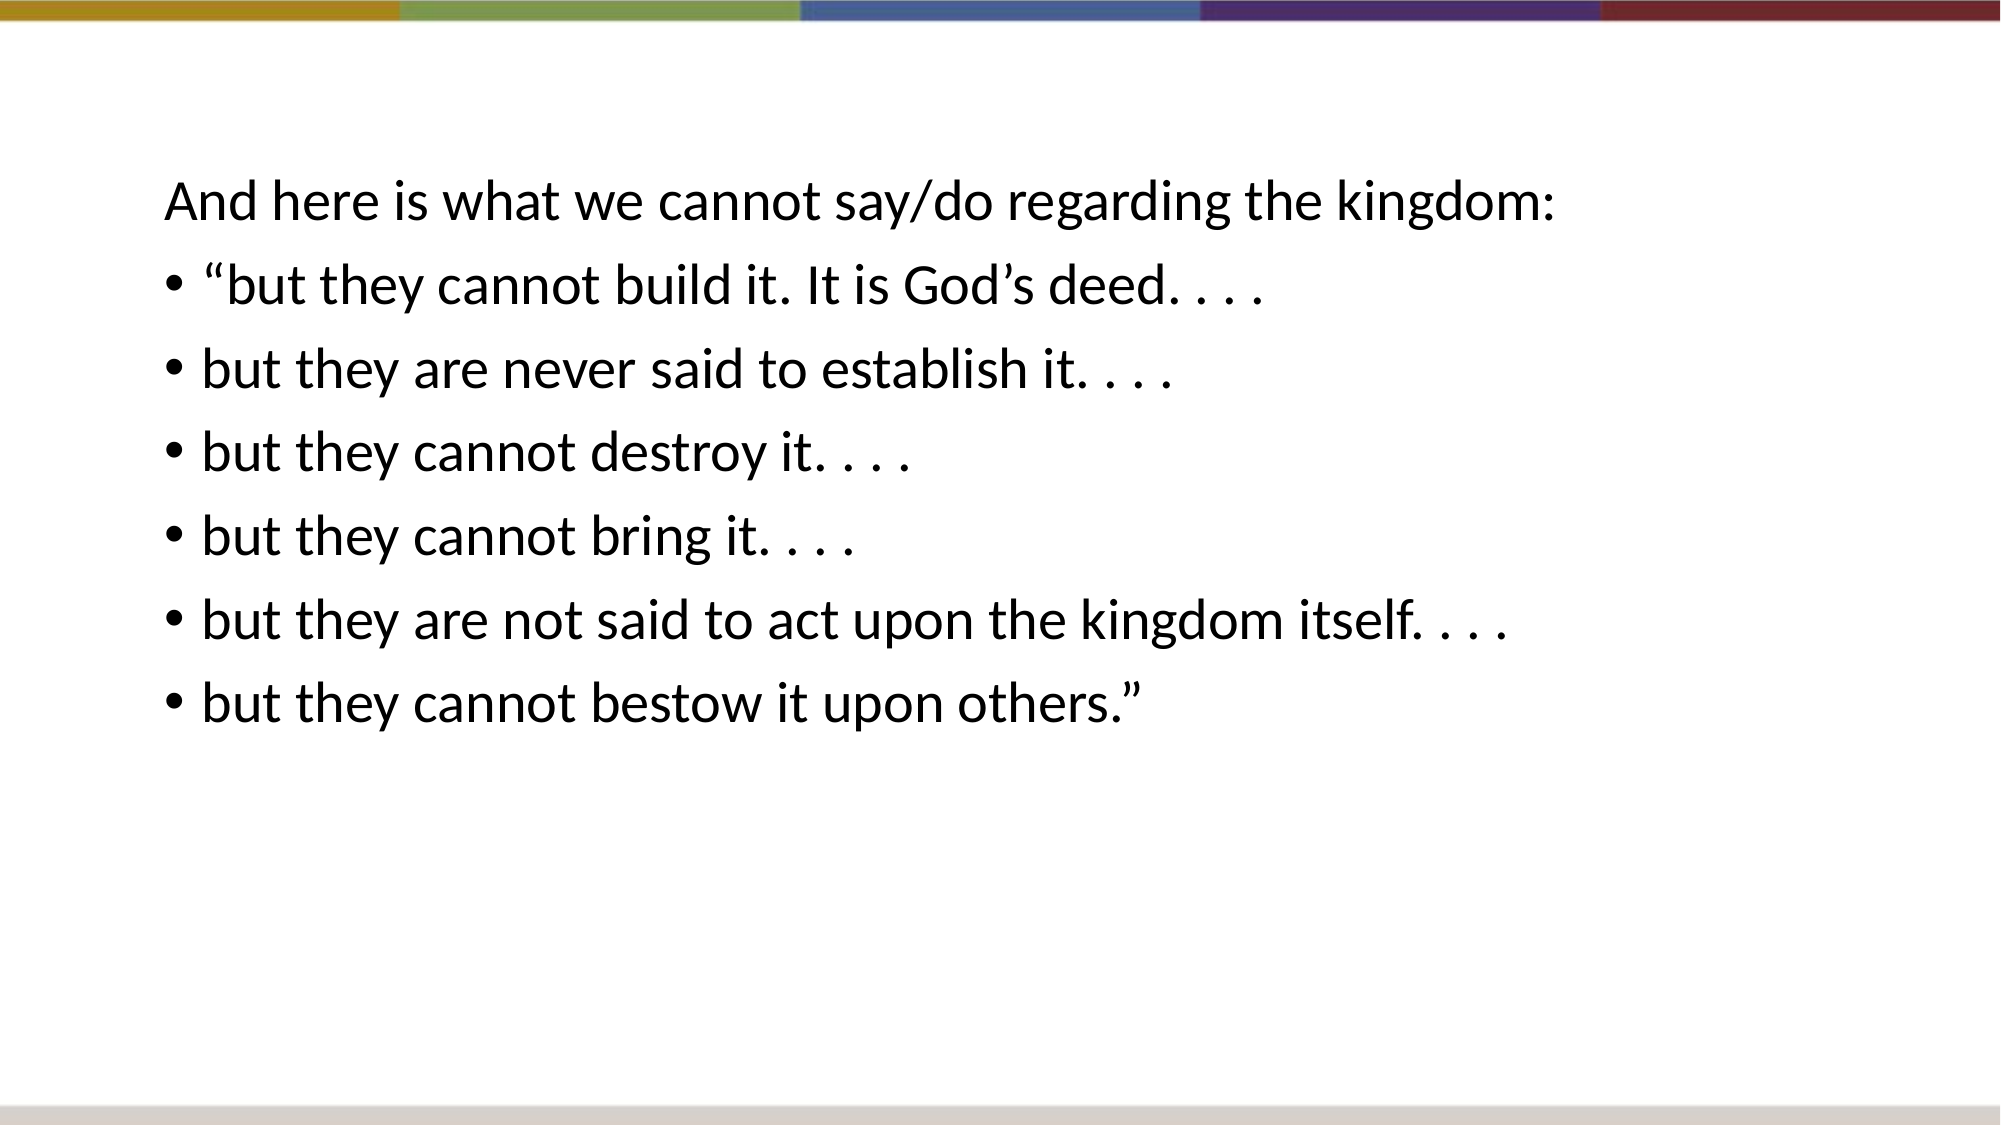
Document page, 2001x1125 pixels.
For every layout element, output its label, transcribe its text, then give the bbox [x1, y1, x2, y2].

picture [0, 0, 2001, 1125]
list And here is what we cannot say/do regarding the kingdom: “but they cannot build it. It is God’s deed. . . . but they are never said to establish it. . . . but they cannot destroy it. . . . but they cannot bring it. . . . but they are not said to act upon the kingdom itself. . . . but they cannot bestow it upon others.” [149, 163, 1875, 877]
